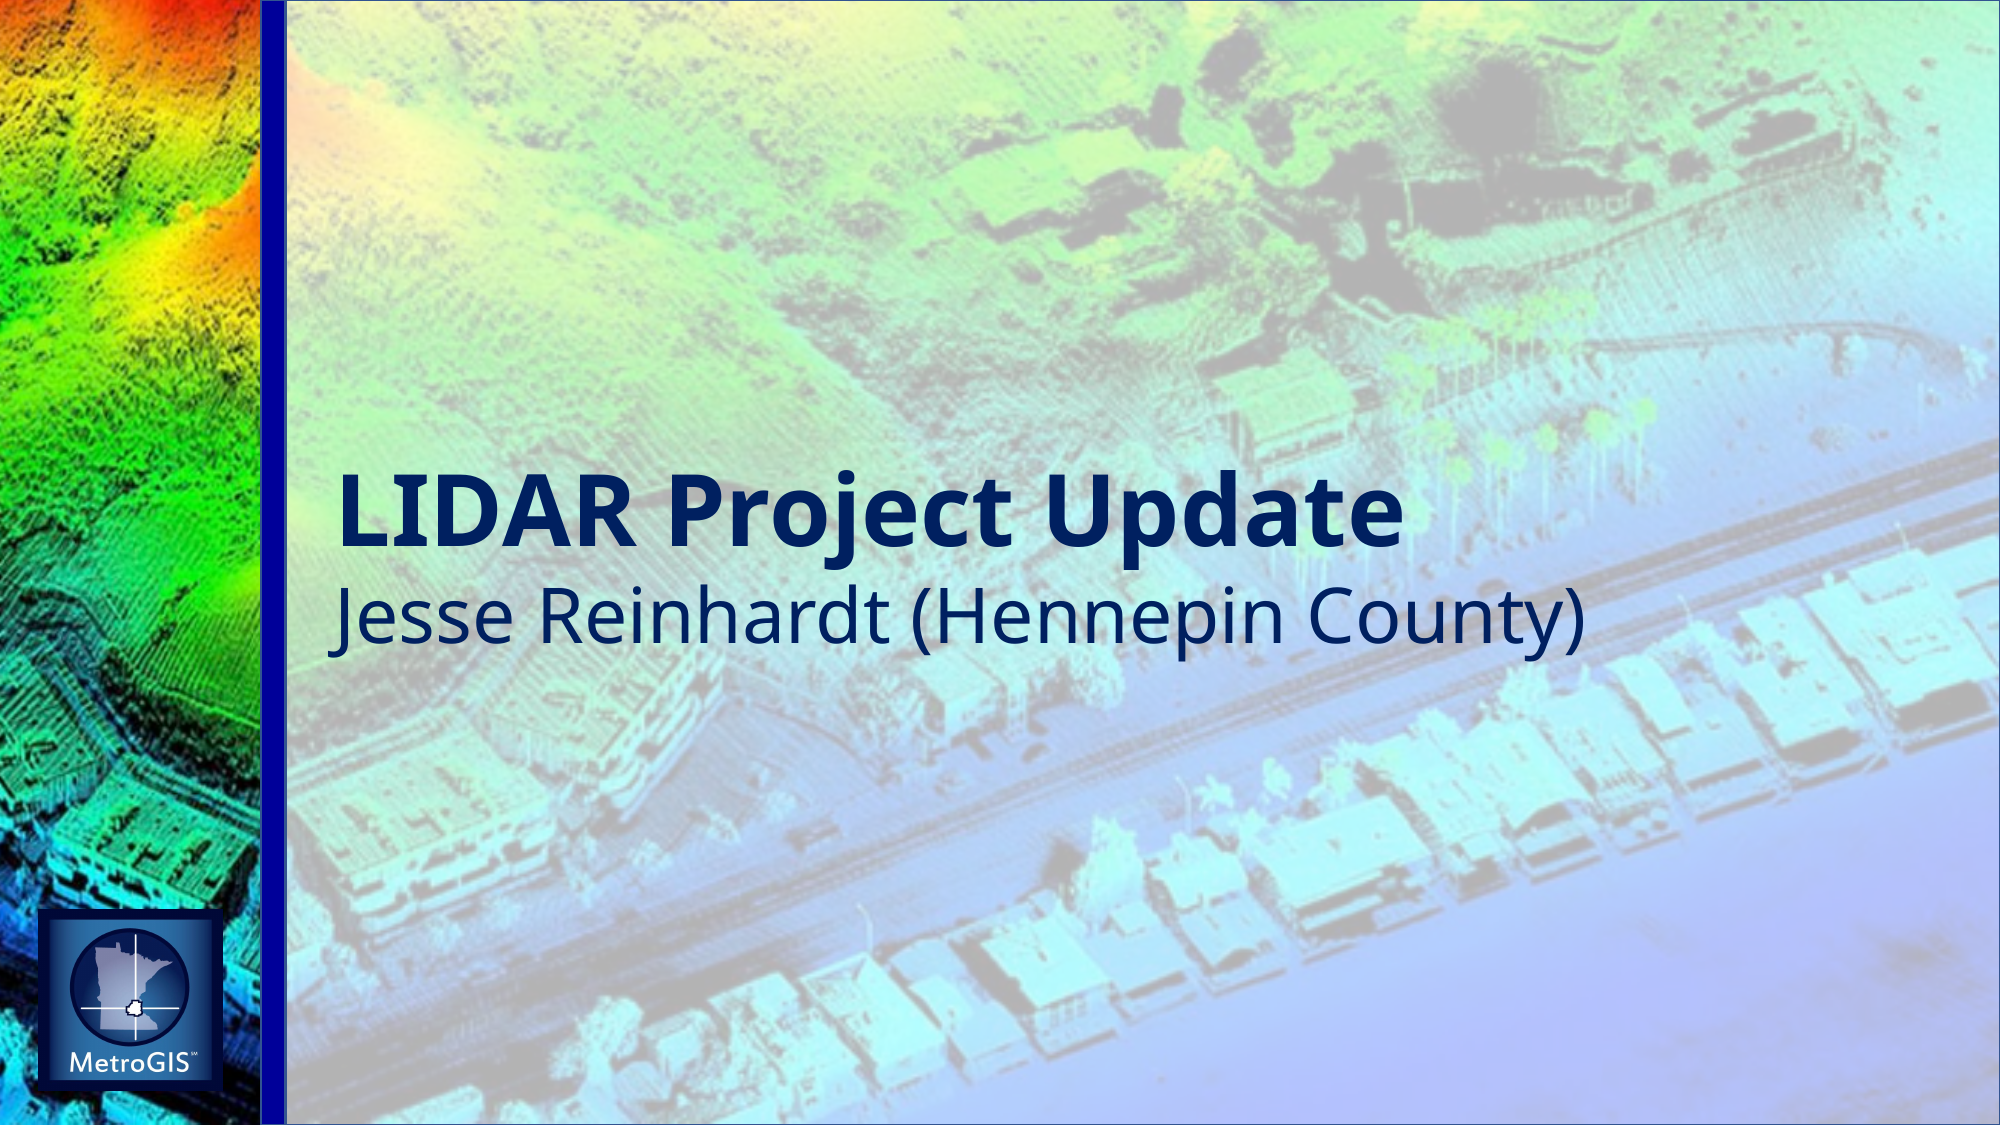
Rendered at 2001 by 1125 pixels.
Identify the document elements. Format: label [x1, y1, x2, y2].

picture [285, 0, 2000, 1125]
picture [0, 0, 261, 1125]
picture [22, 1112, 31, 1120]
text_box [261, 0, 285, 1125]
